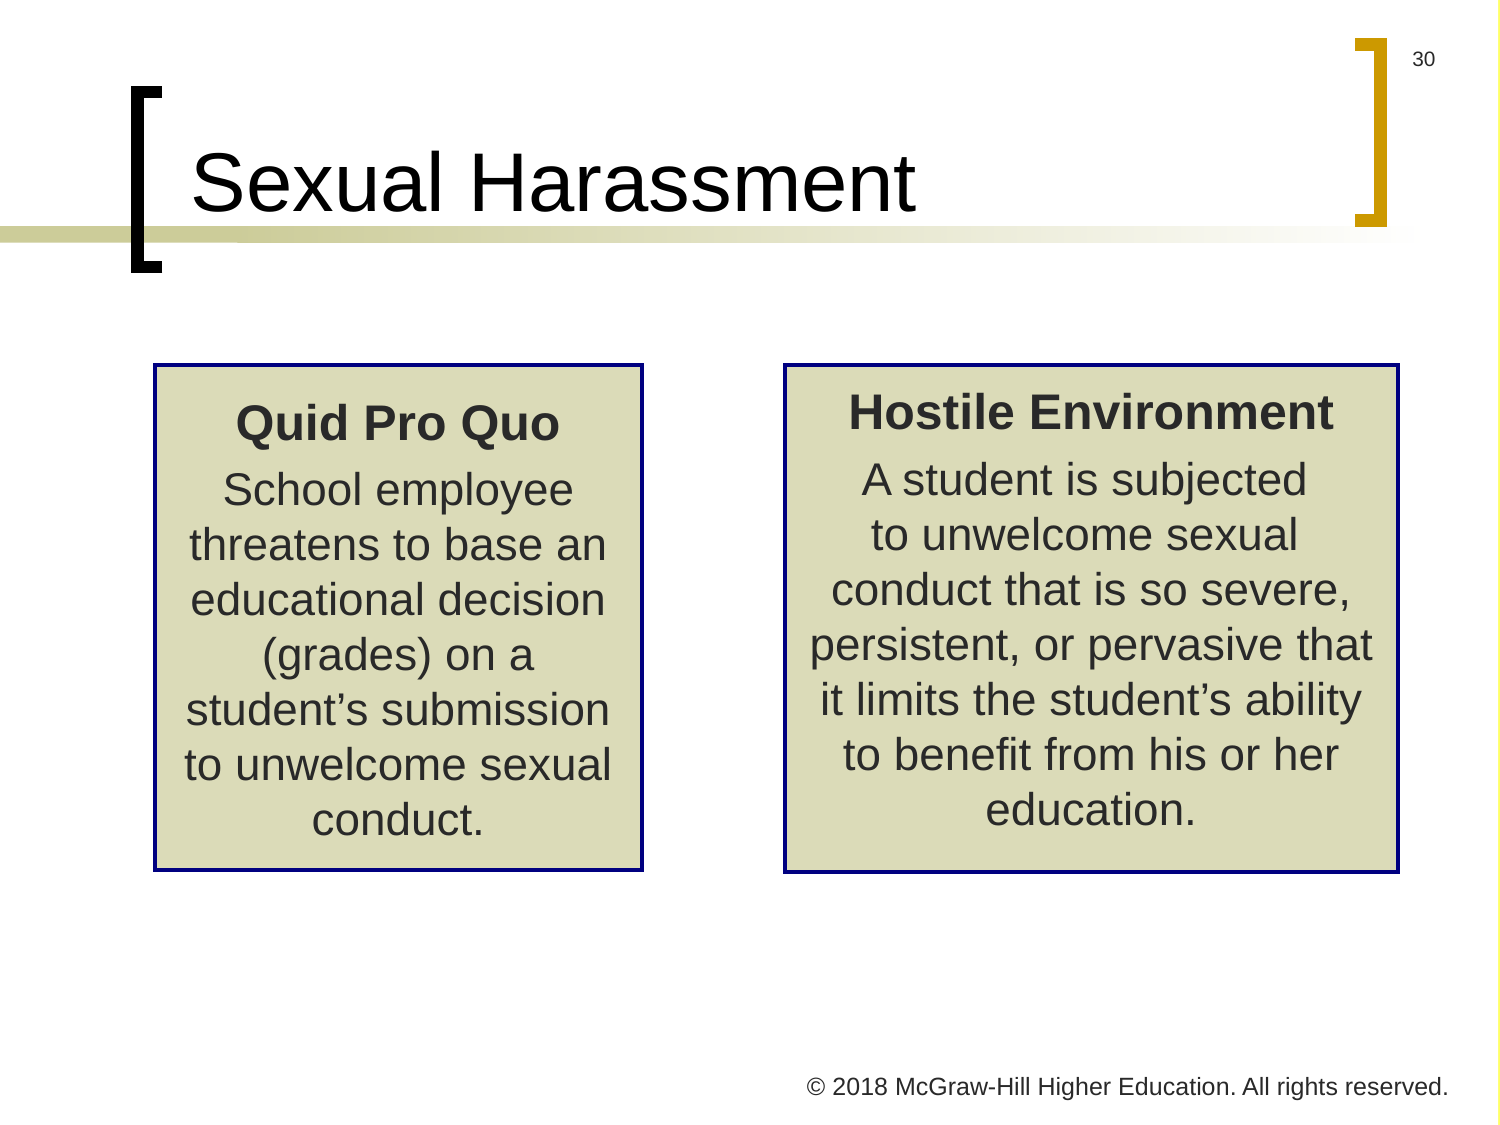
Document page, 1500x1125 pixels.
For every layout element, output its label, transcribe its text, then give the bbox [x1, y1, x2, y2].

list Quid Pro Quo School employee threatens to base an educational decision (grades) on a student’s submission to unwelcome sexual conduct. [154, 364, 643, 870]
list Hostile Environment A student is subjected to unwelcome sexual conduct that is so severe, persistent, or pervasive that it limits the student’s ability to benefit from his or her education. [785, 364, 1398, 873]
title Sexual Harassment [175, 4, 1350, 237]
